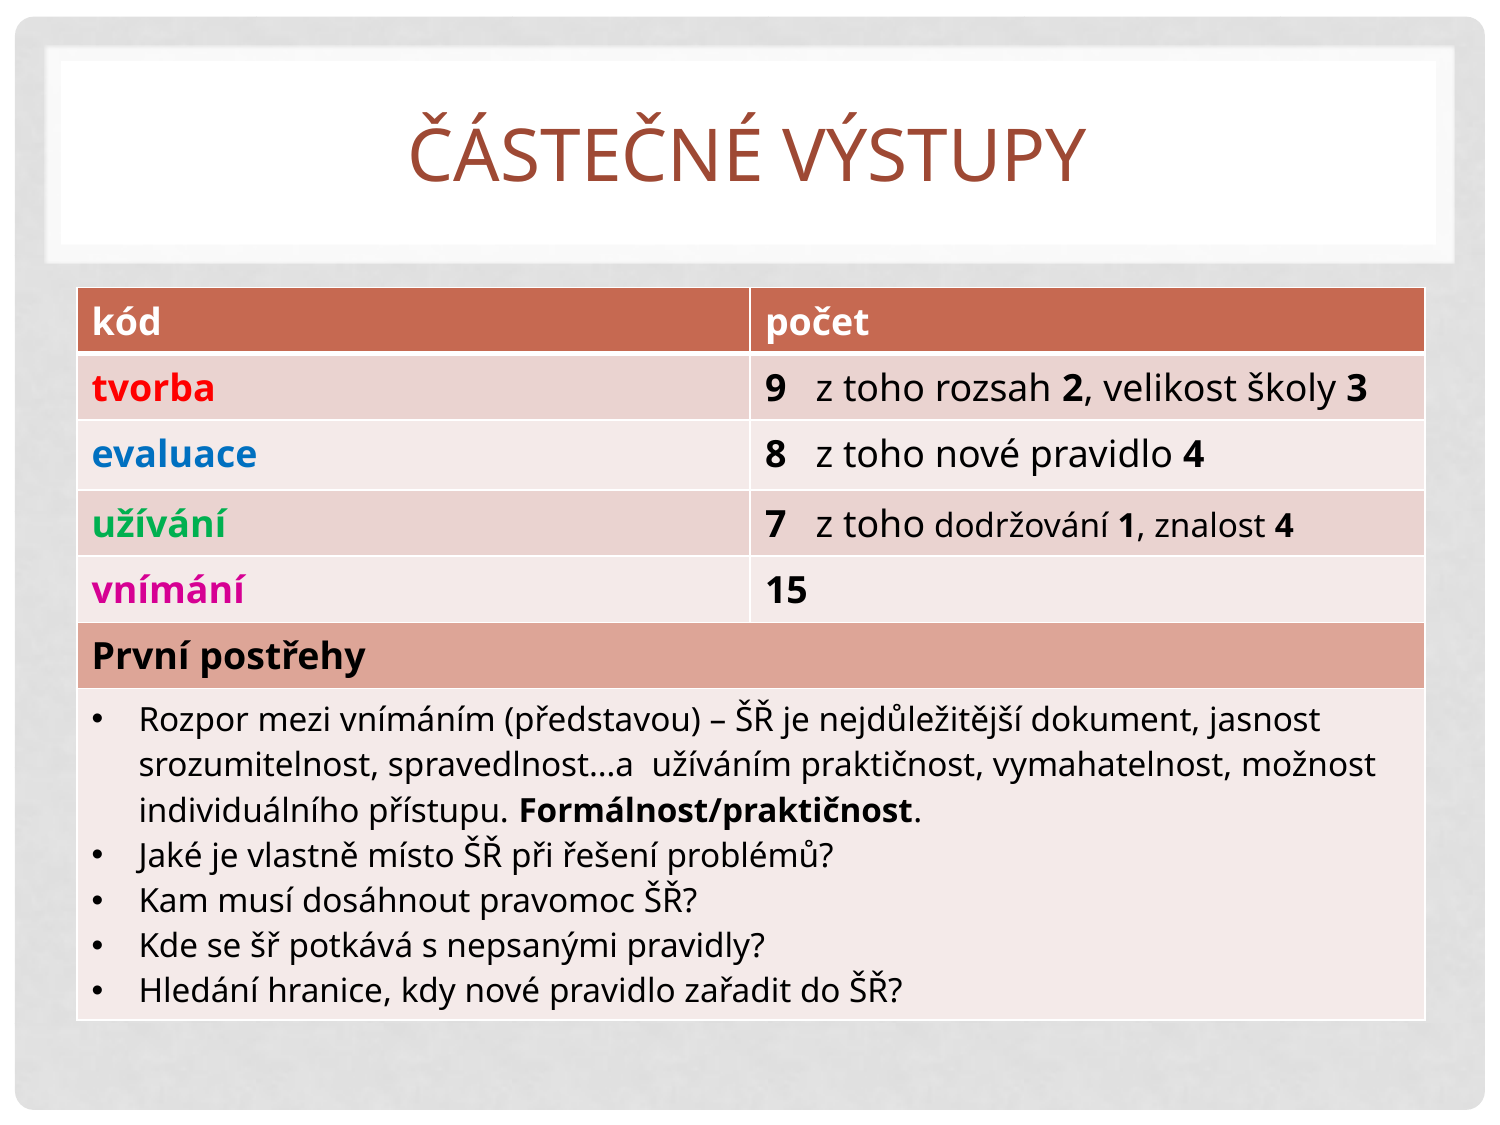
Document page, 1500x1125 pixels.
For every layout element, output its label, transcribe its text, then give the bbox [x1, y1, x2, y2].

table_cell tvorba [78, 356, 749, 419]
table_cell 7 z toho dodržování 1, znalost 4 [751, 491, 1424, 555]
table_header kód [78, 288, 749, 351]
table_cell 15 [751, 557, 1424, 622]
table_cell 8 z toho nové pravidlo 4 [751, 421, 1424, 489]
table_cell vnímání [78, 557, 749, 622]
table_cell evaluace [78, 421, 749, 489]
title Částečné výstupy [69, 66, 1425, 238]
table_cell První postřehy [78, 623, 1424, 688]
table_header počet [751, 288, 1424, 351]
table_cell 9 z toho rozsah 2, velikost školy 3 [751, 356, 1424, 419]
table_cell užívání [78, 491, 749, 555]
table_cell Rozpor mezi vnímáním (představou) – ŠŘ je nejdůležitější dokument, jasnost srozumitelnost, spravedlnost…a užíváním praktičnost, vymahatelnost, možnost individuálního přístupu. Formálnost/praktičnost. Jaké je vlastně místo ŠŘ při řešení problémů? Kam musí dosáhnout pravomoc ŠŘ? Kde se šř potkává s nepsanými pravidly? Hledání hranice, kdy nové pravidlo zařadit do ŠŘ? [78, 689, 1424, 1019]
